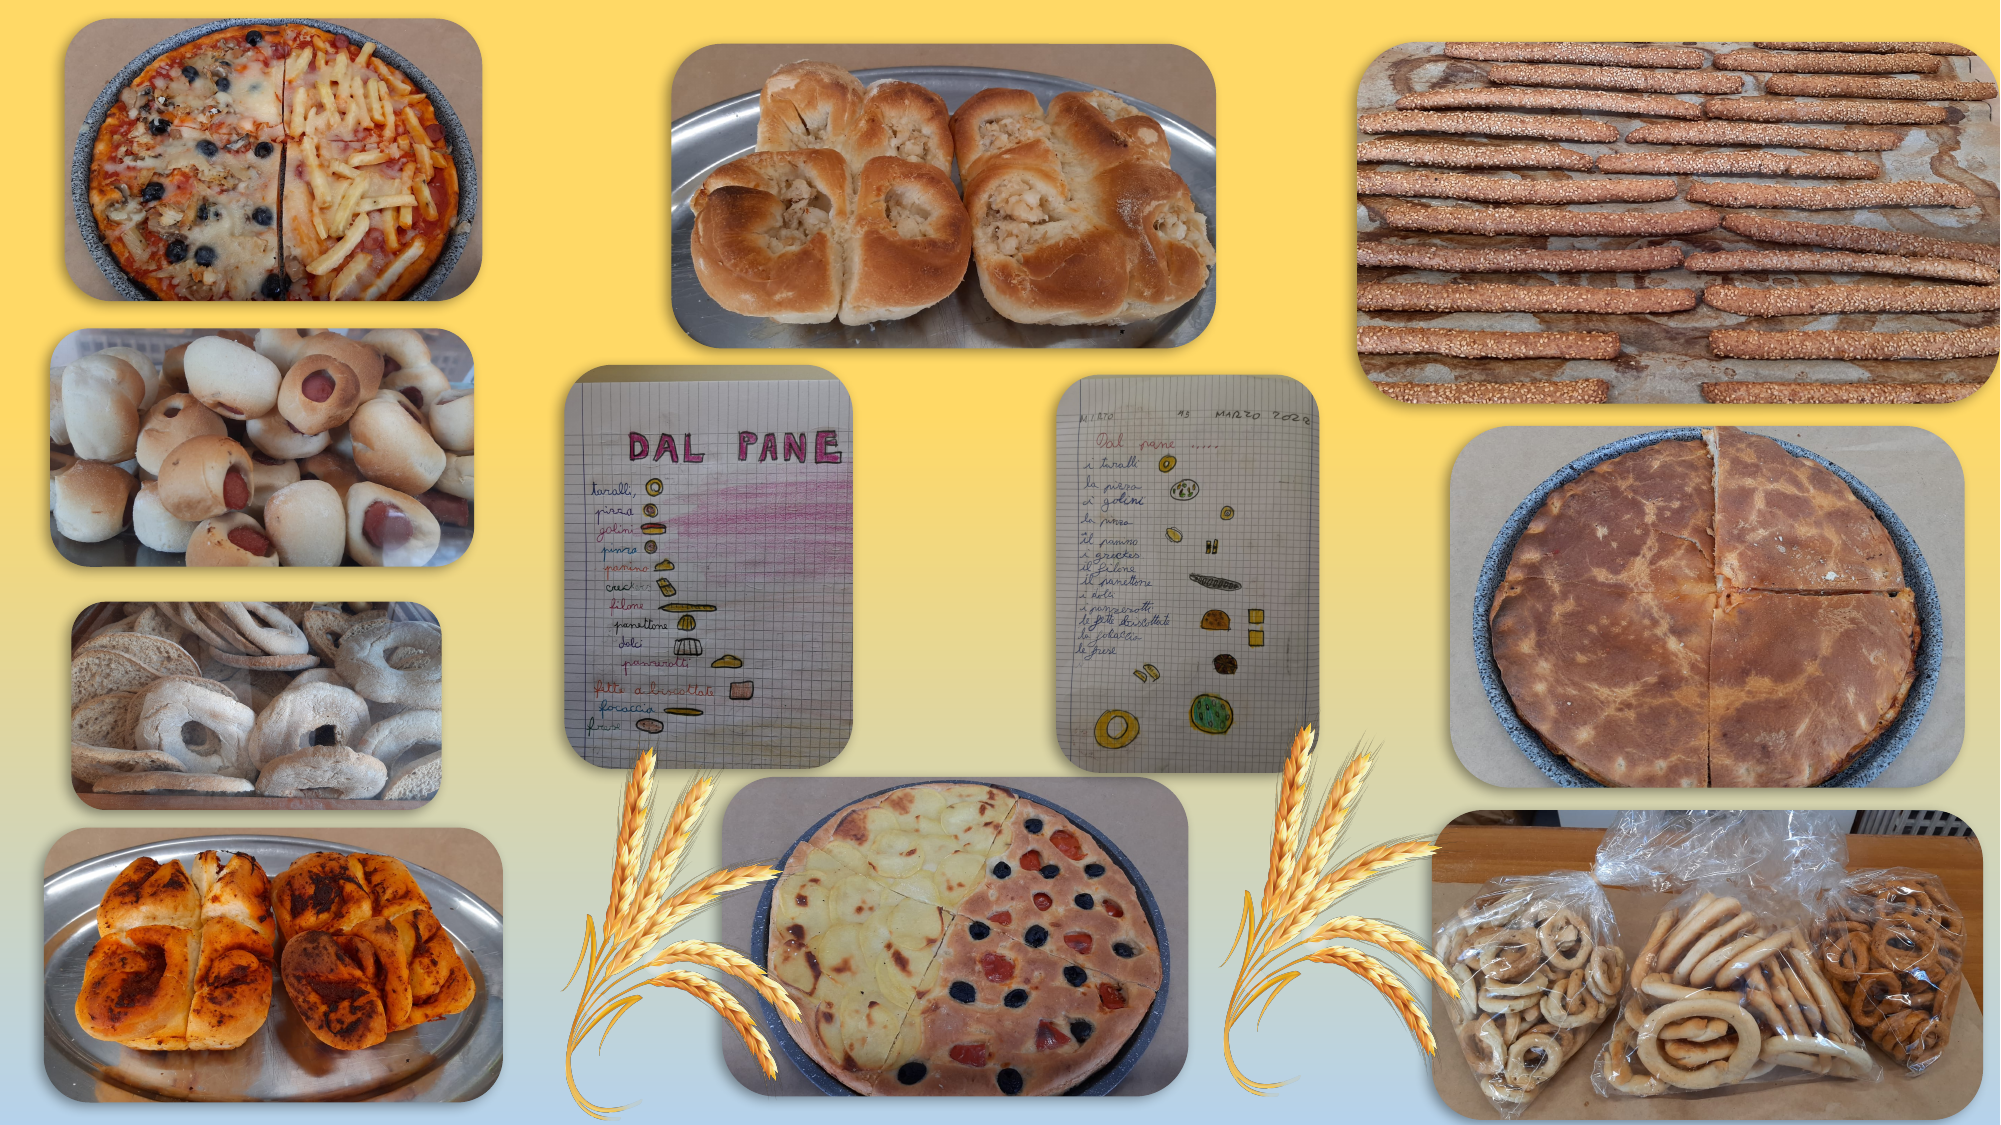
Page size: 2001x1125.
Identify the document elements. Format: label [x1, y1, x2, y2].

picture [50, 328, 475, 567]
picture [71, 601, 442, 810]
picture [671, 43, 1217, 349]
picture [1056, 374, 1984, 1121]
picture [560, 364, 1189, 1121]
picture [64, 18, 483, 302]
picture [1356, 41, 2000, 404]
picture [43, 827, 503, 1103]
